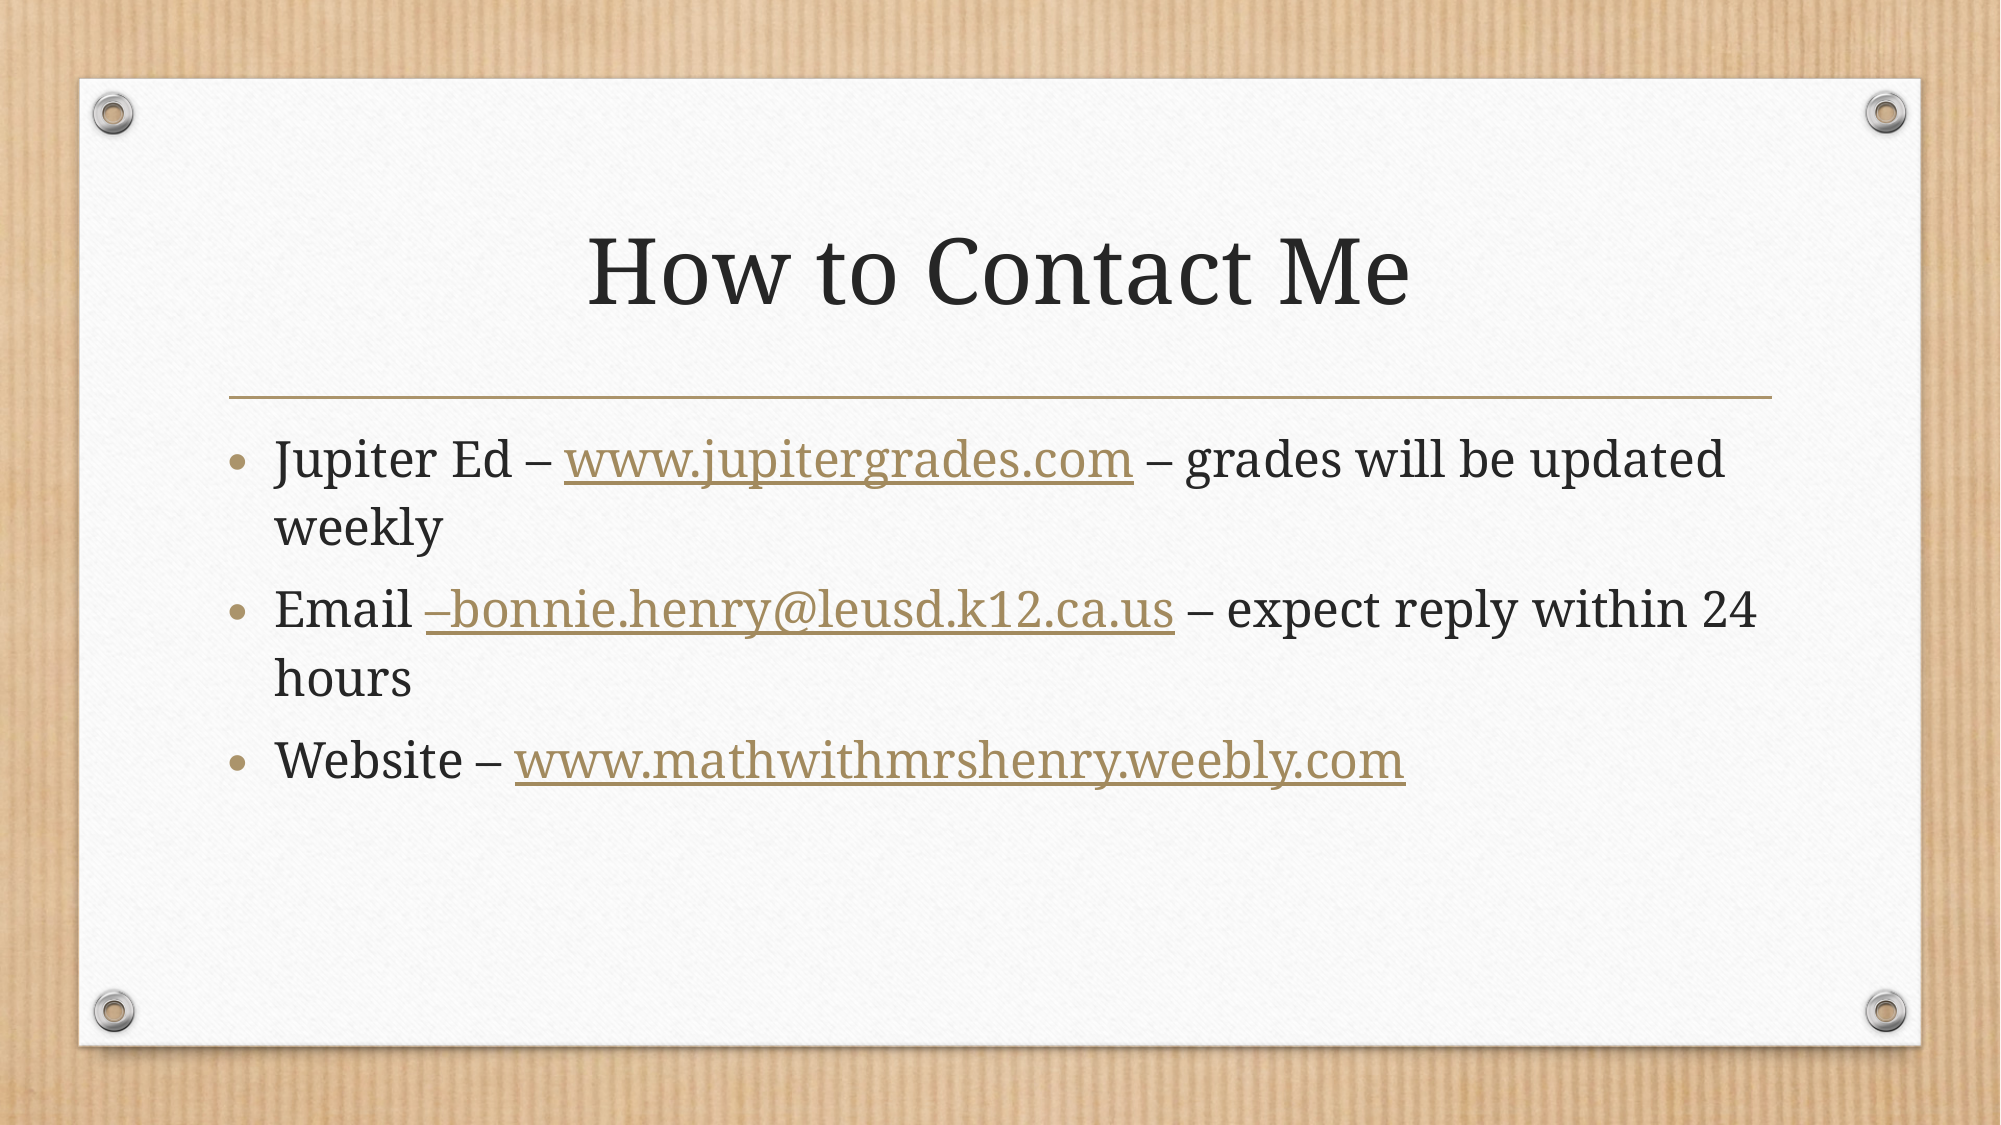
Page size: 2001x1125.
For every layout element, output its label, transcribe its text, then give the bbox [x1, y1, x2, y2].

list Jupiter Ed – www.jupitergrades.com – grades will be updated weekly Email –bonnie.henry@leusd.k12.ca.us – expect reply within 24 hours Website – www.mathwithmrshenry.weebly.com [212, 419, 1788, 964]
picture [0, 0, 2001, 1125]
title How to Contact Me [212, 161, 1788, 375]
